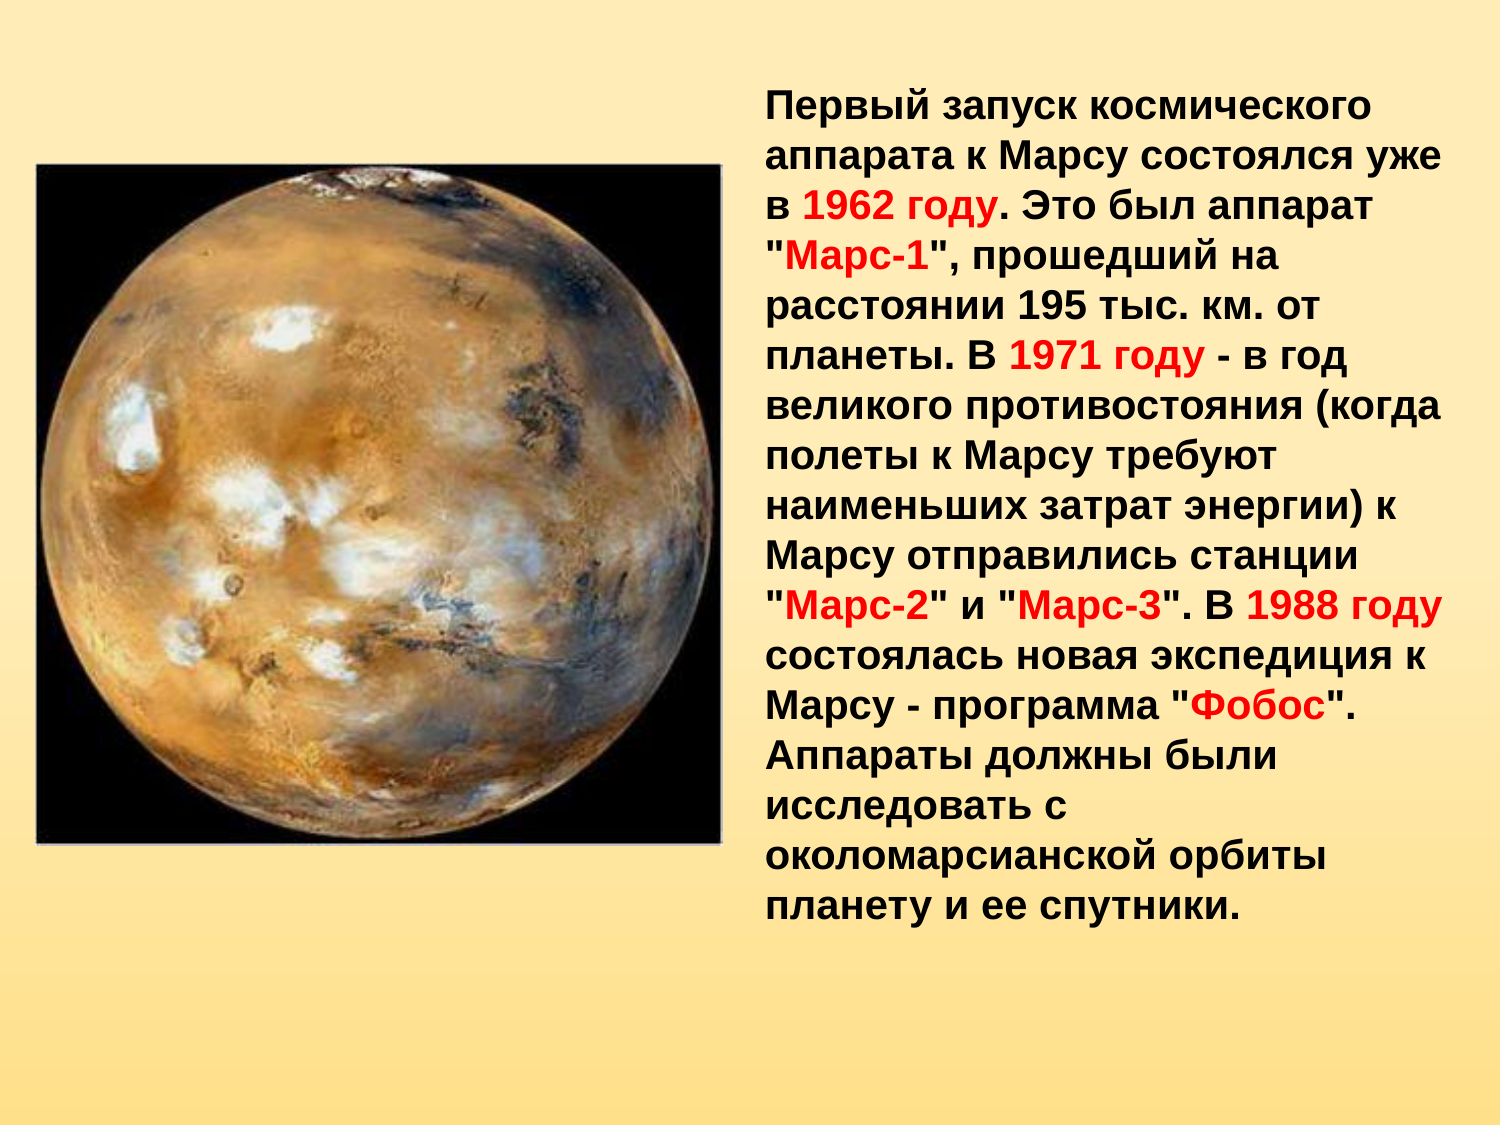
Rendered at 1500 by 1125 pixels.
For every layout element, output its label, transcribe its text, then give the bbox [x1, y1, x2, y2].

picture [34, 163, 724, 846]
text_box Первый запуск космического аппарата к Марсу состоялся уже в 1962 году. Это был аппарат "Марс-1", прошедший на расстоянии 195 тыс. км. от планеты. В 1971 году - в год великого противостояния (когда полеты к Марсу требуют наименьших затрат энергии) к Марсу отправились станции "Марс-2" и "Марс-3". В 1988 году состоялась новая экспедиция к Марсу - программа "Фобос". Аппараты должны были исследовать с околомарсианской орбиты планету и ее спутники. [750, 70, 1477, 936]
